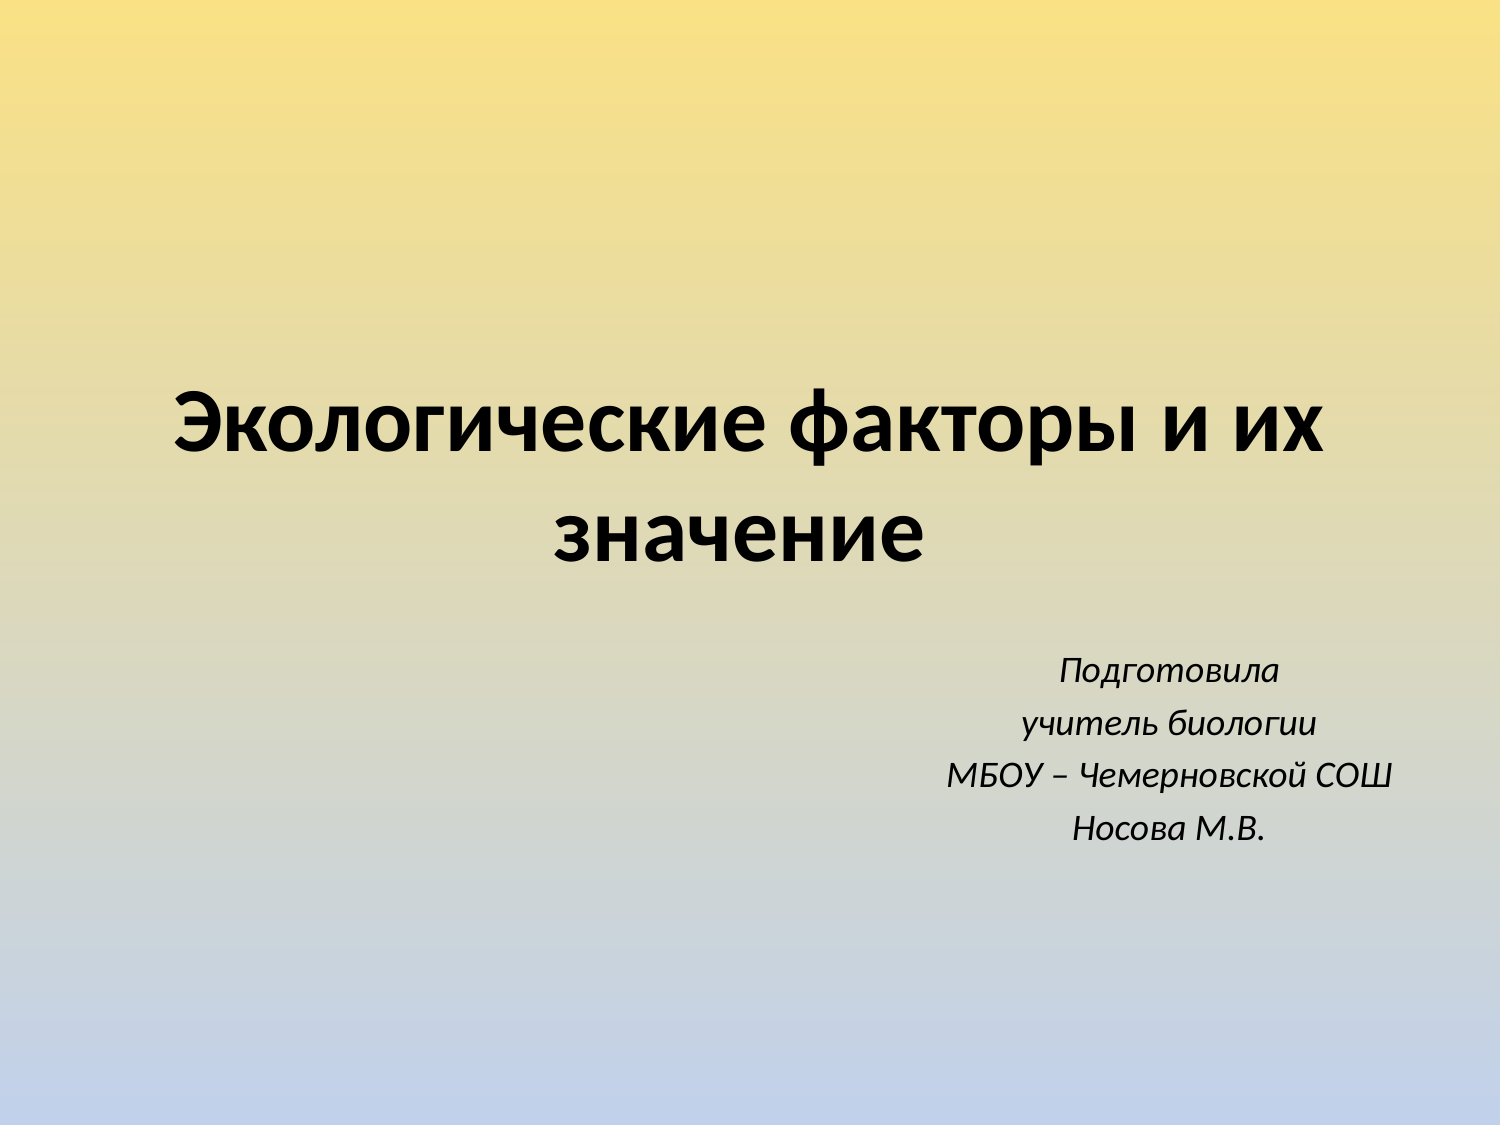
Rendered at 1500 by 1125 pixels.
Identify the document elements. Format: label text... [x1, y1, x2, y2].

subtitle Подготовила учитель биологии МБОУ – Чемерновской СОШ Носова М.В. [903, 637, 1436, 1083]
title Экологические факторы и их значение [112, 349, 1388, 591]
